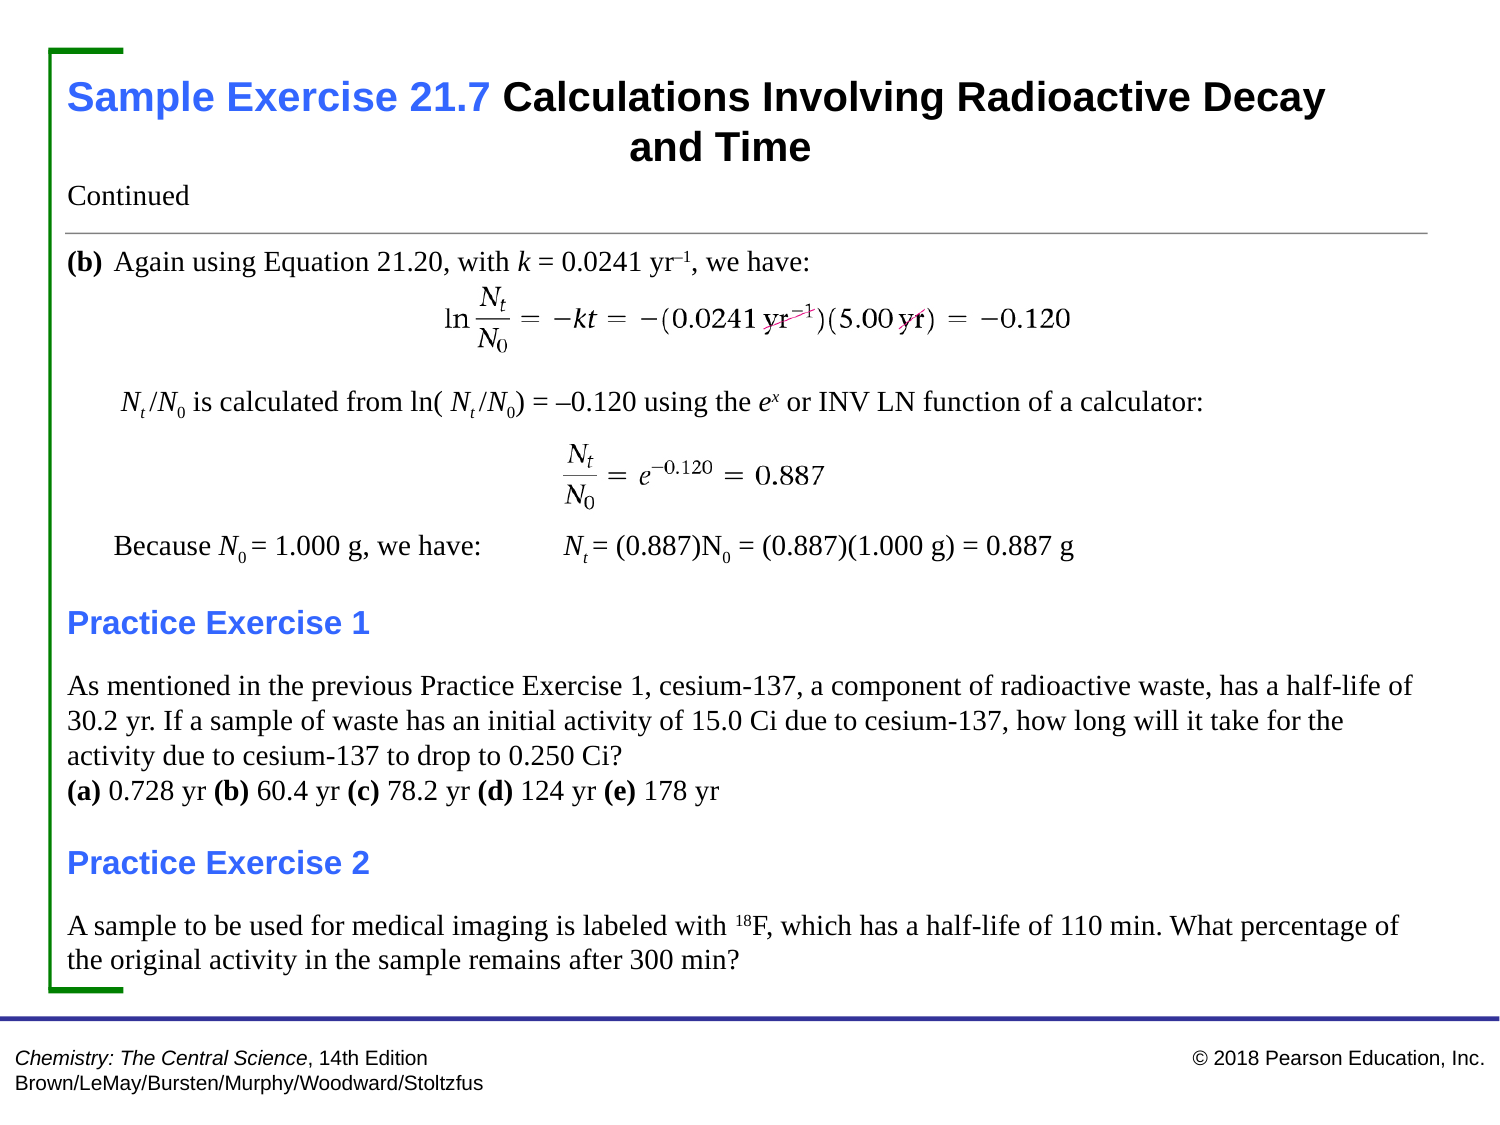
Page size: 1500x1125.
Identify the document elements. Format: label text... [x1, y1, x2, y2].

picture [562, 431, 838, 517]
picture [444, 286, 1070, 362]
text_box Continued [52, 168, 1463, 217]
text_box (b) Again using Equation 21.20, with k = 0.0241 yr–1, we have: Nt /N0 is calculated from ln( Nt /N0) = –0.120 using the ex or INV LN function of a calculator: Because N0 = 1.000 g, we have: Nt = (0.887)N0 = (0.887)(1.000 g) = 0.887 g Practice Exercise 1 As mentioned in the previous Practice Exercise 1, cesium-137, a component of radioactive waste, has a half-life of 30.2 yr. If a sample of waste has an initial activity of 15.0 Ci due to cesium-137, how long will it take for the activity due to cesium-137 to drop to 0.250 Ci? (a) 0.728 yr (b) 60.4 yr (c) 78.2 yr (d) 124 yr (e) 178 yr Practice Exercise 2 A sample to be used for medical imaging is labeled with 18F, which has a half-life of 110 min. What percentage of the original activity in the sample remains after 300 min? [52, 234, 1441, 649]
text_box Sample Exercise 21.7 Calculations Involving Radioactive Decay and Time [52, 89, 1348, 150]
